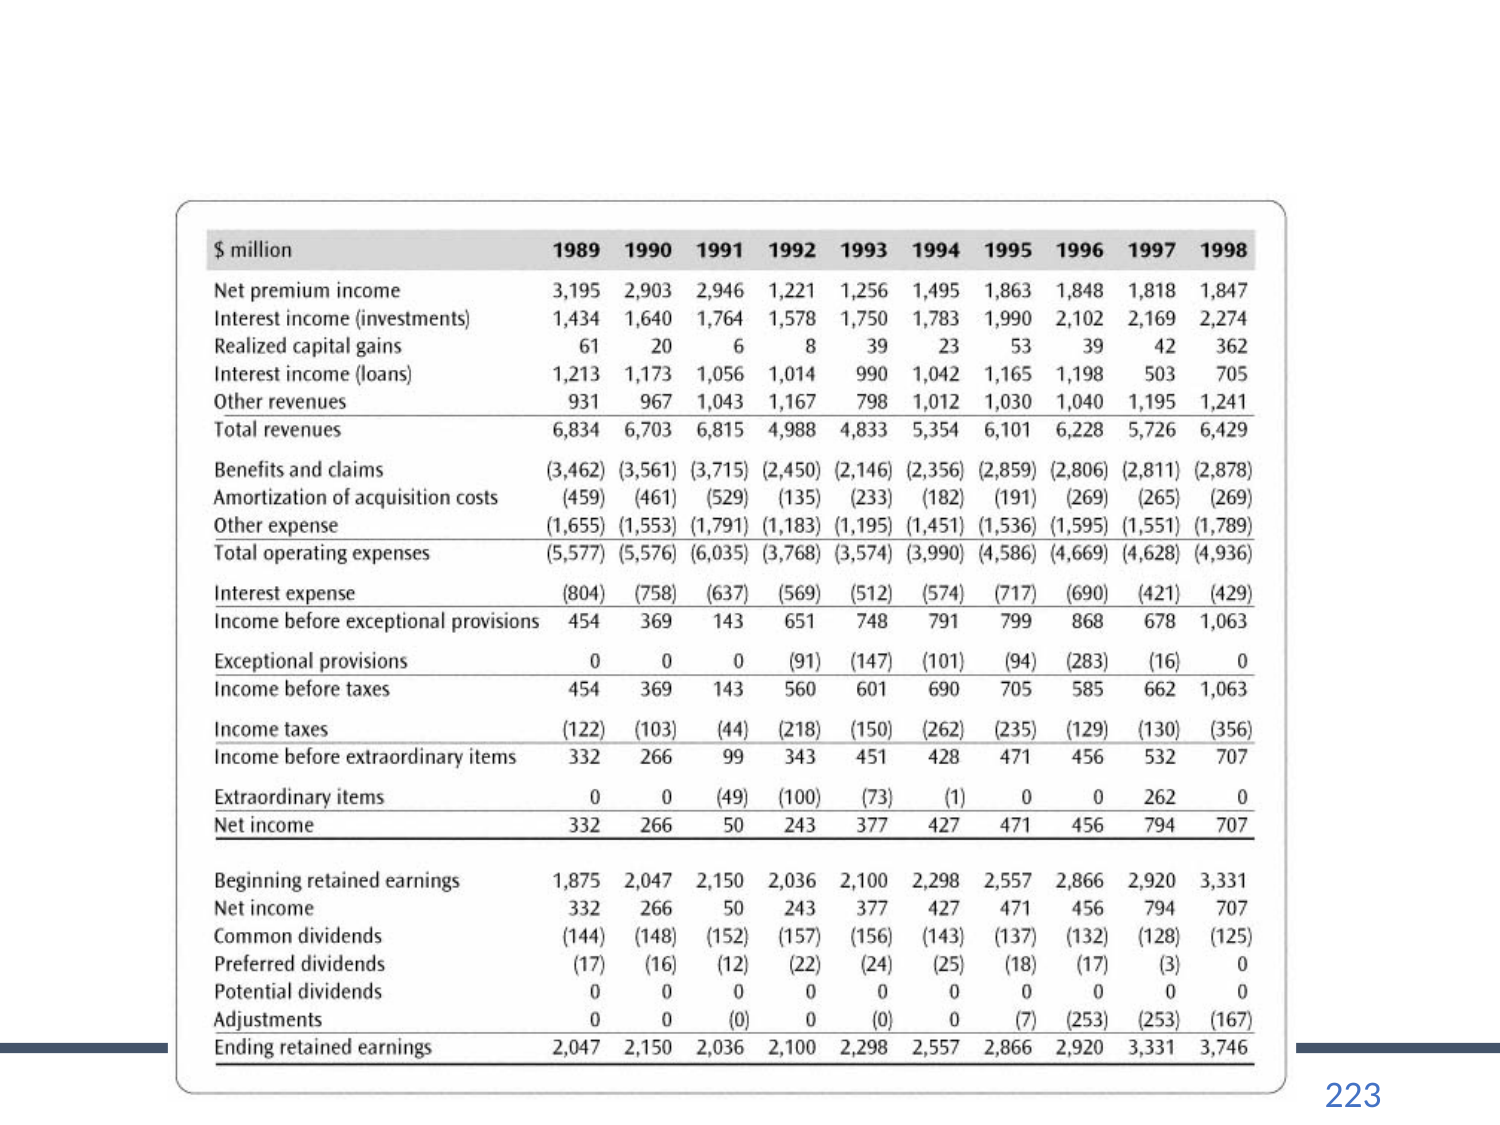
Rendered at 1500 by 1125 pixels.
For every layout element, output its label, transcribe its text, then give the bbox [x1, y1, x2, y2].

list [167, 193, 1297, 1102]
slide_number 223 [1277, 1062, 1429, 1115]
